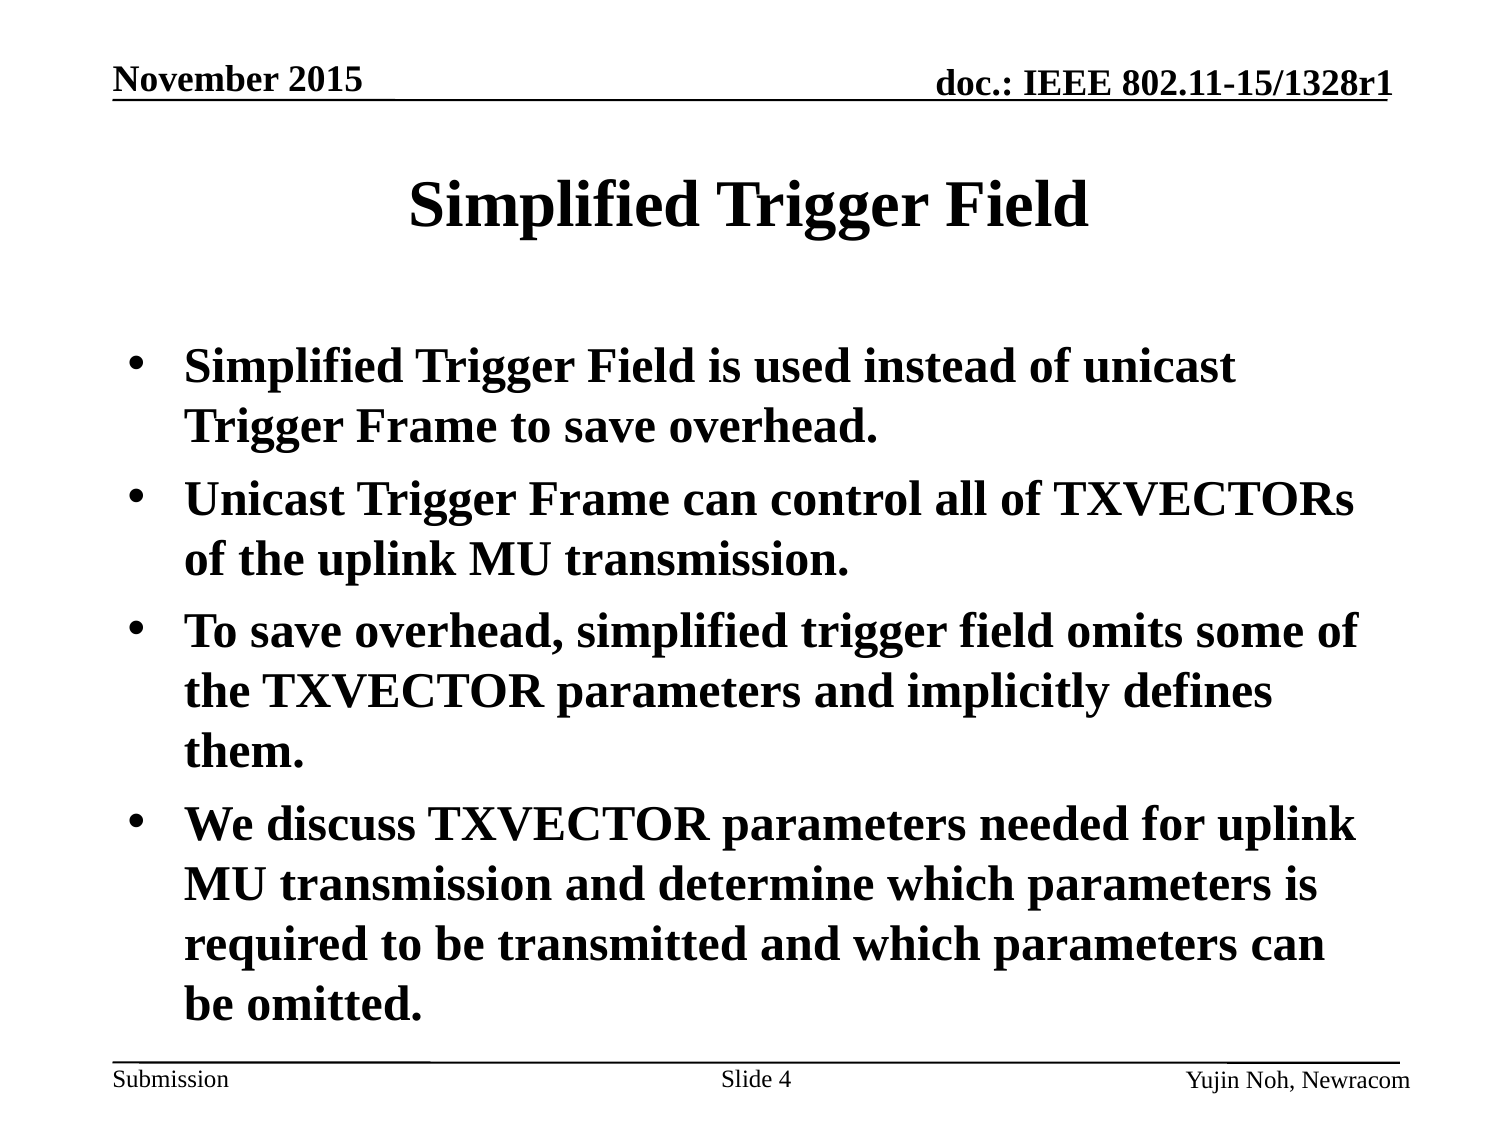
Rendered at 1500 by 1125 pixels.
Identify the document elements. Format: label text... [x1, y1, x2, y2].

list Simplified Trigger Field is used instead of unicast Trigger Frame to save overhead. Unicast Trigger Frame can control all of TXVECTORs of the uplink MU transmission. To save overhead, simplified trigger field omits some of the TXVECTOR parameters and implicitly defines them. We discuss TXVECTOR parameters needed for uplink MU transmission and determine which parameters is required to be transmitted and which parameters can be omitted. [112, 324, 1388, 1000]
title Simplified Trigger Field [112, 112, 1388, 288]
slide_number Slide 4 [712, 1061, 800, 1123]
